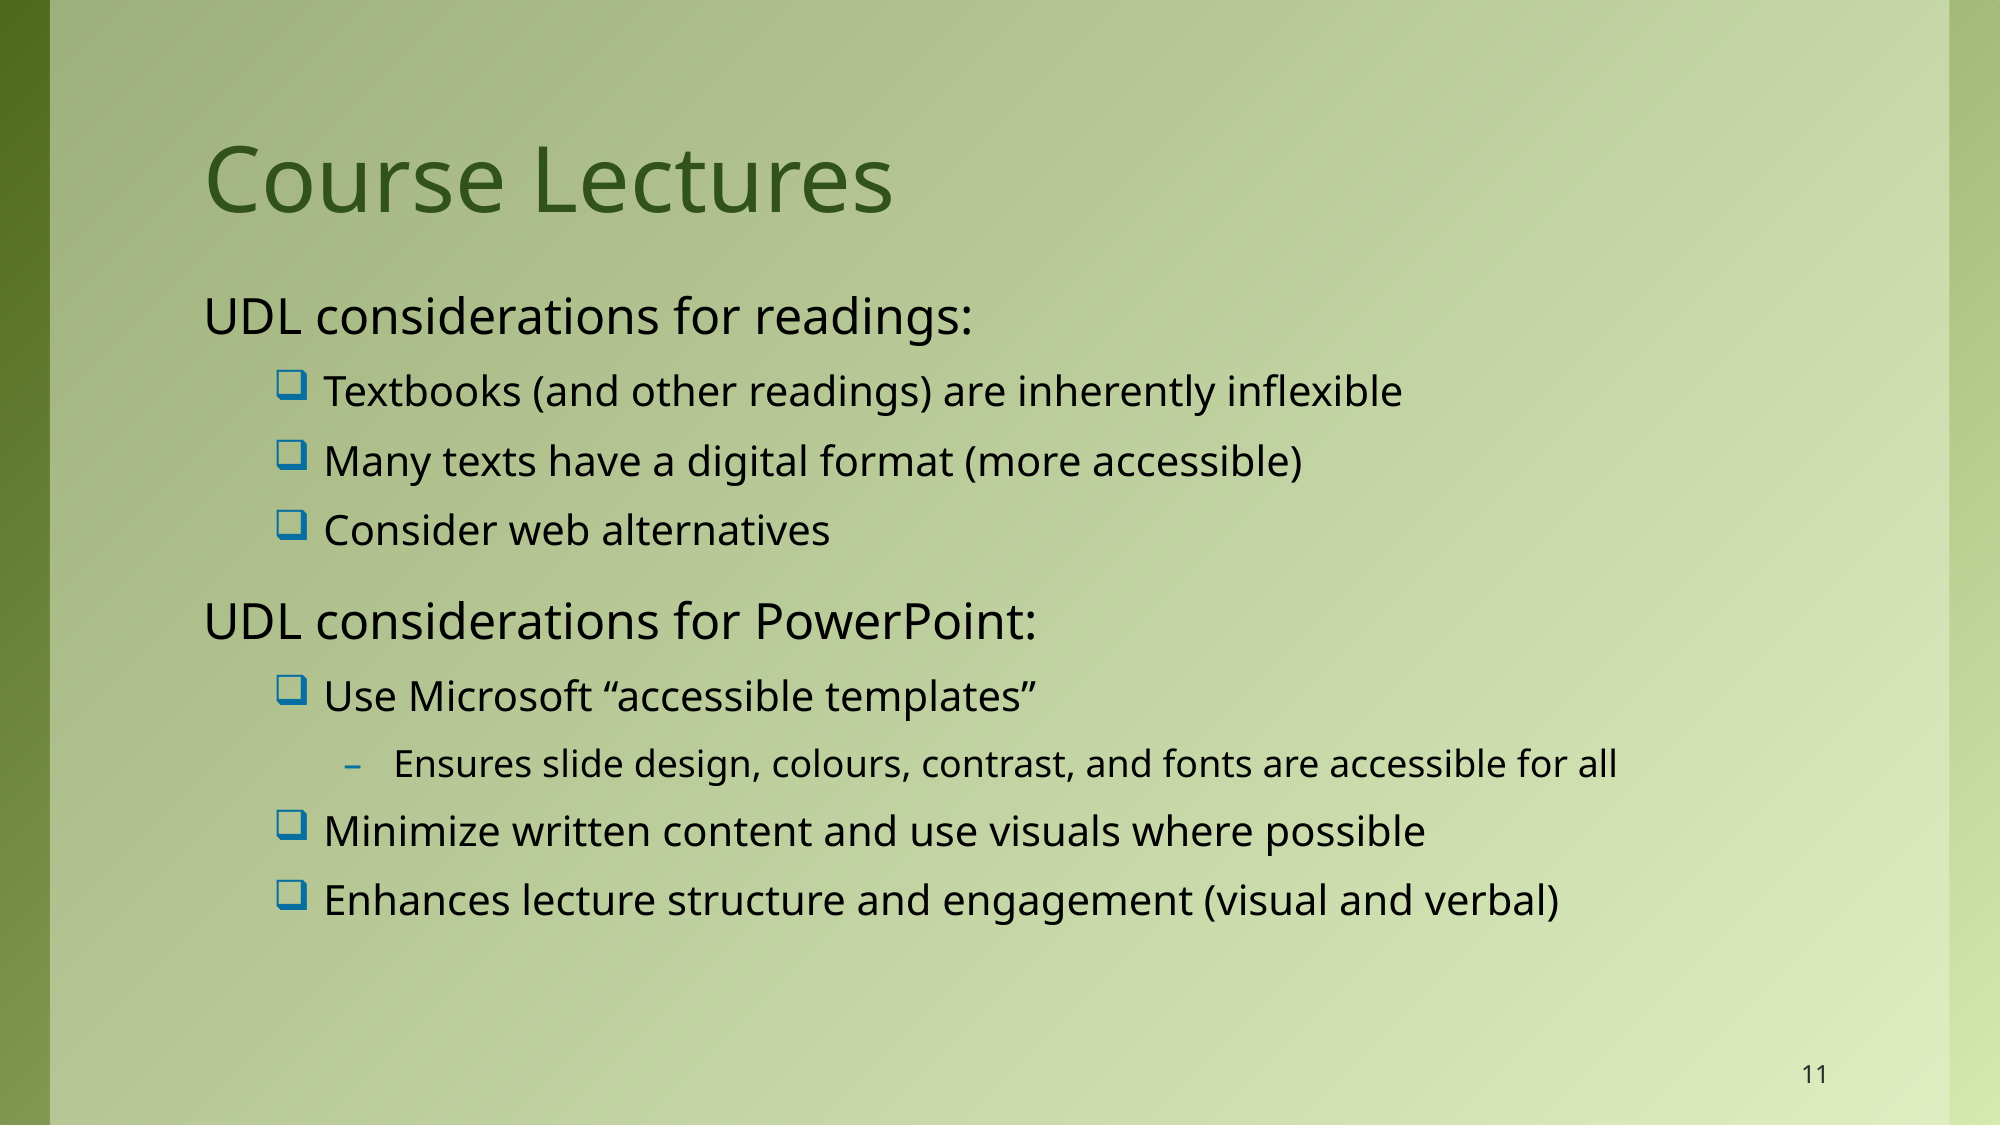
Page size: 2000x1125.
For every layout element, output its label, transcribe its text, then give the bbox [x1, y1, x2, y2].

title Course Lectures [183, 12, 1850, 242]
list UDL considerations for readings: Textbooks (and other readings) are inherently inflexible Many texts have a digital format (more accessible) Consider web alternatives UDL considerations for PowerPoint: Use Microsoft “accessible templates” Ensures slide design, colours, contrast, and fonts are accessible for all Minimize written content and use visuals where possible Enhances lecture structure and engagement (visual and verbal) [183, 279, 1850, 1013]
slide_number 11 [1667, 1050, 1850, 1103]
